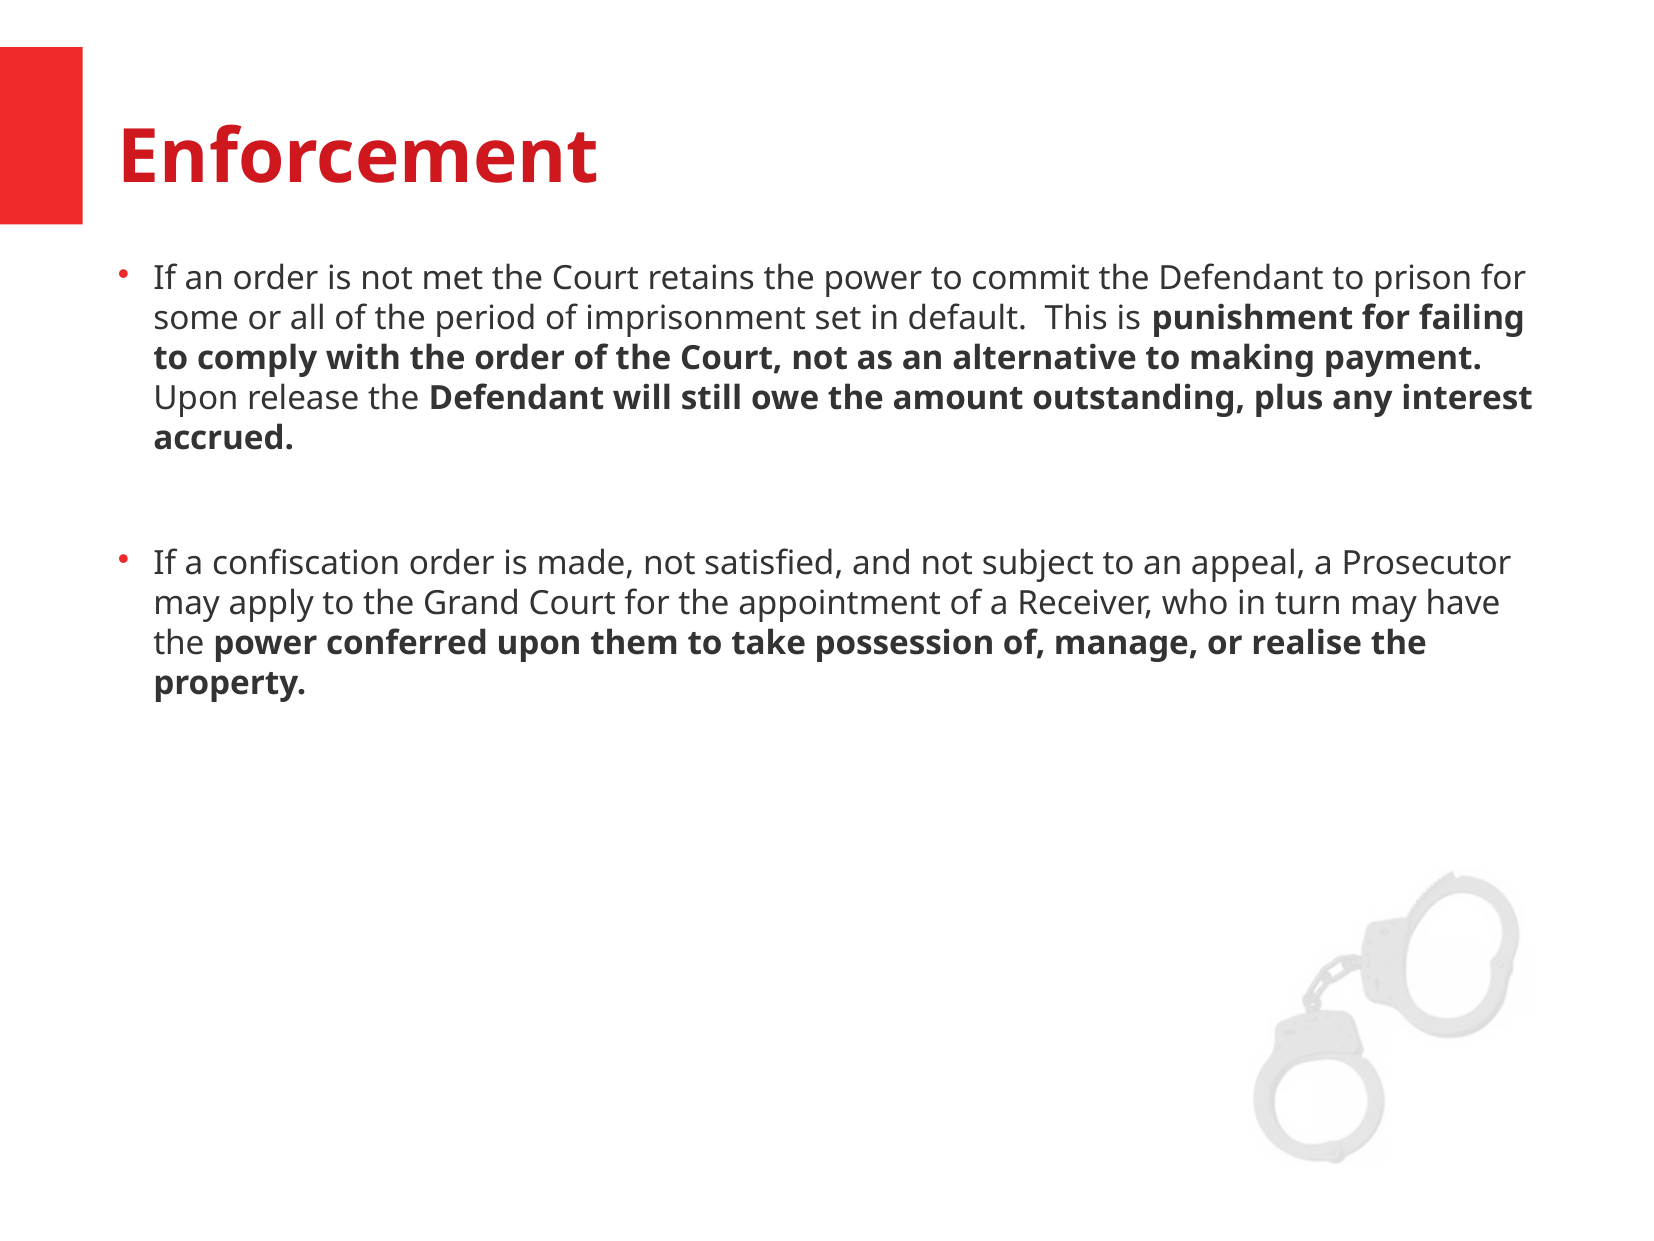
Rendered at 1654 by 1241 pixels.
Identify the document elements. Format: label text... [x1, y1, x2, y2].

text_box If an order is not met the Court retains the power to commit the Defendant to prison for some or all of the period of imprisonment set in default. This is punishment for failing to comply with the order of the Court, not as an alternative to making payment. Upon release the Defendant will still owe the amount outstanding, plus any interest accrued. If a confiscation order is made, not satisfied, and not subject to an appeal, a Prosecutor may apply to the Grand Court for the appointment of a Receiver, who in turn may have the power conferred upon them to take possession of, manage, or realise the property. [117, 256, 1535, 1074]
text_box Enforcement [117, 107, 1570, 198]
picture [1238, 869, 1535, 1167]
